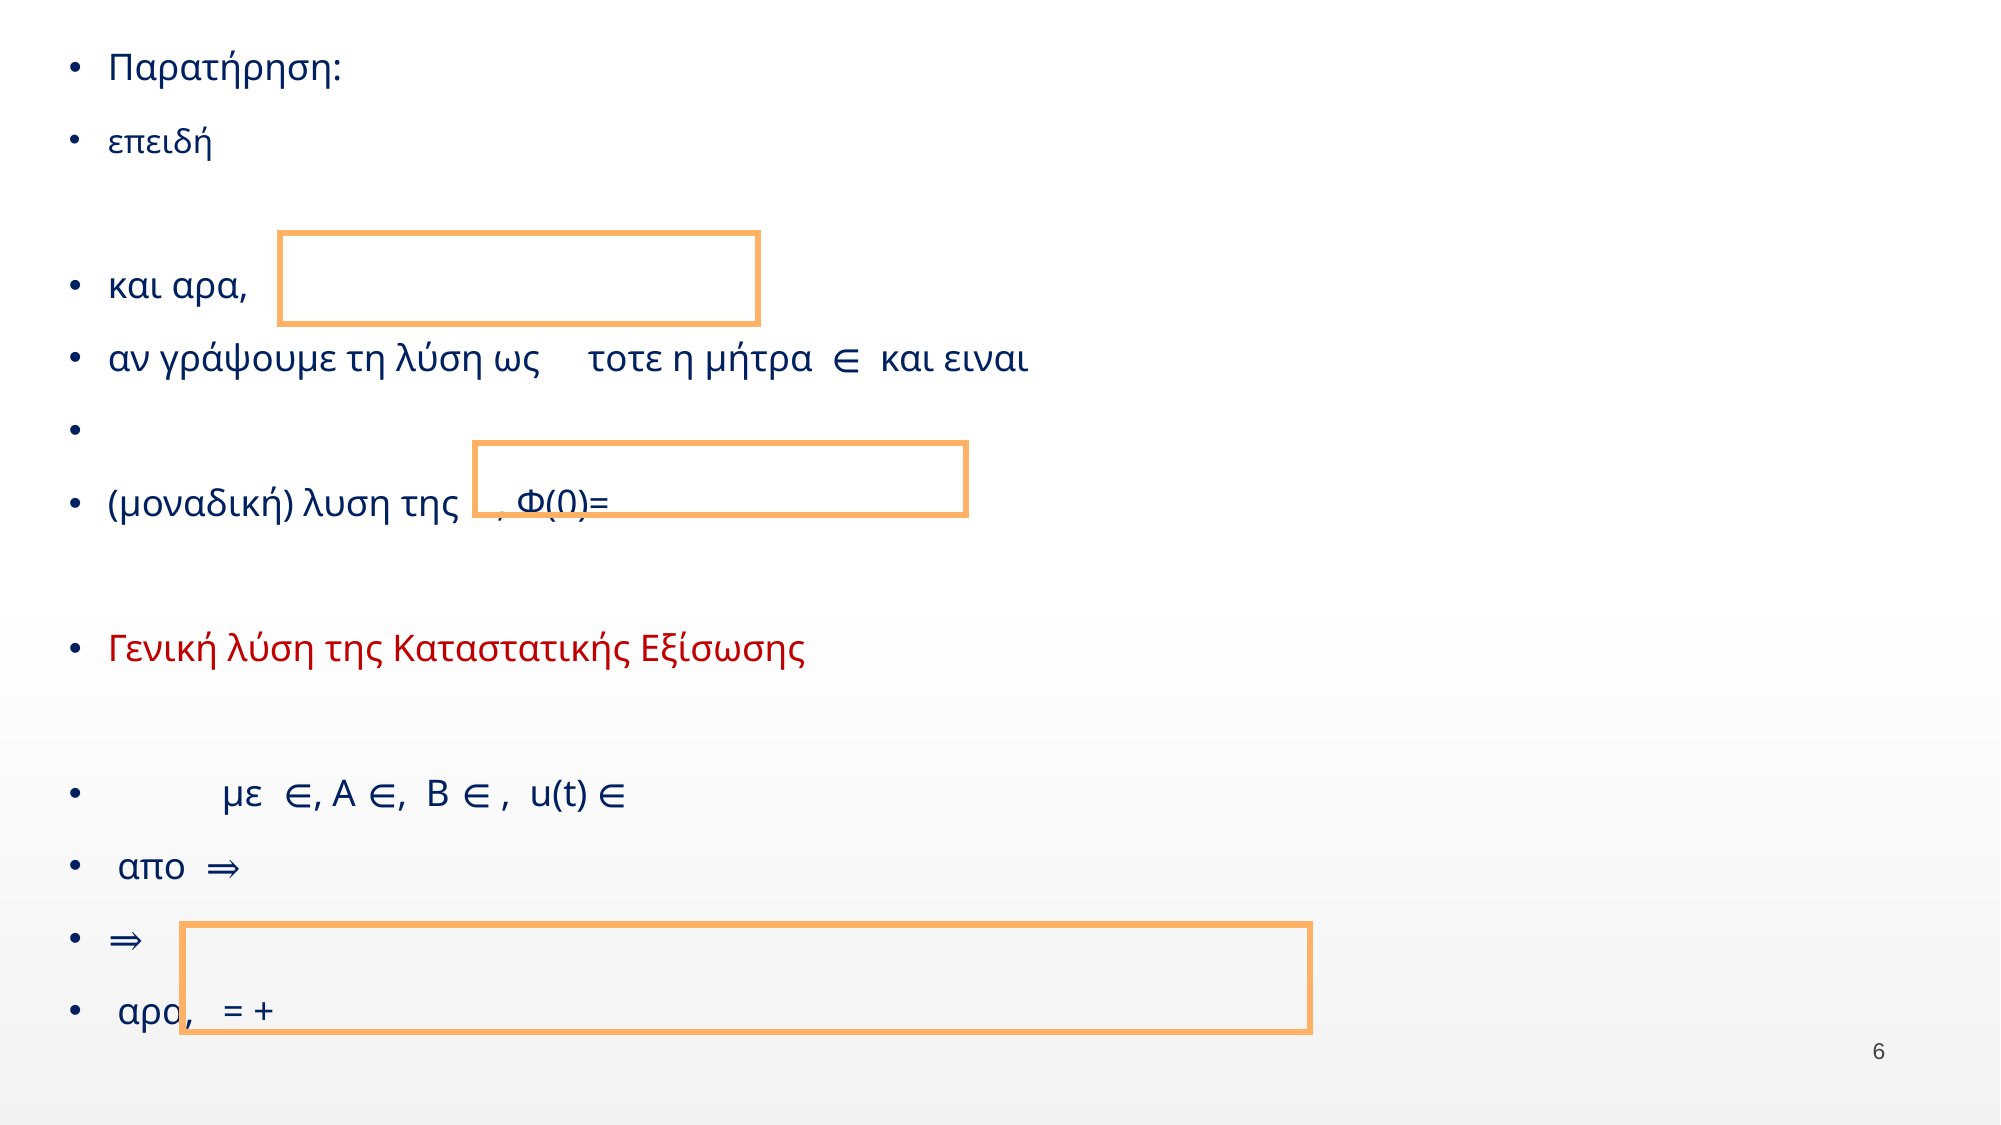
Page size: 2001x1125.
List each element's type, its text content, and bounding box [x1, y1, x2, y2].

text_box [181, 923, 1311, 1033]
slide_number 6 [1749, 1031, 1901, 1069]
text_box [279, 232, 759, 325]
text_box [474, 442, 967, 516]
